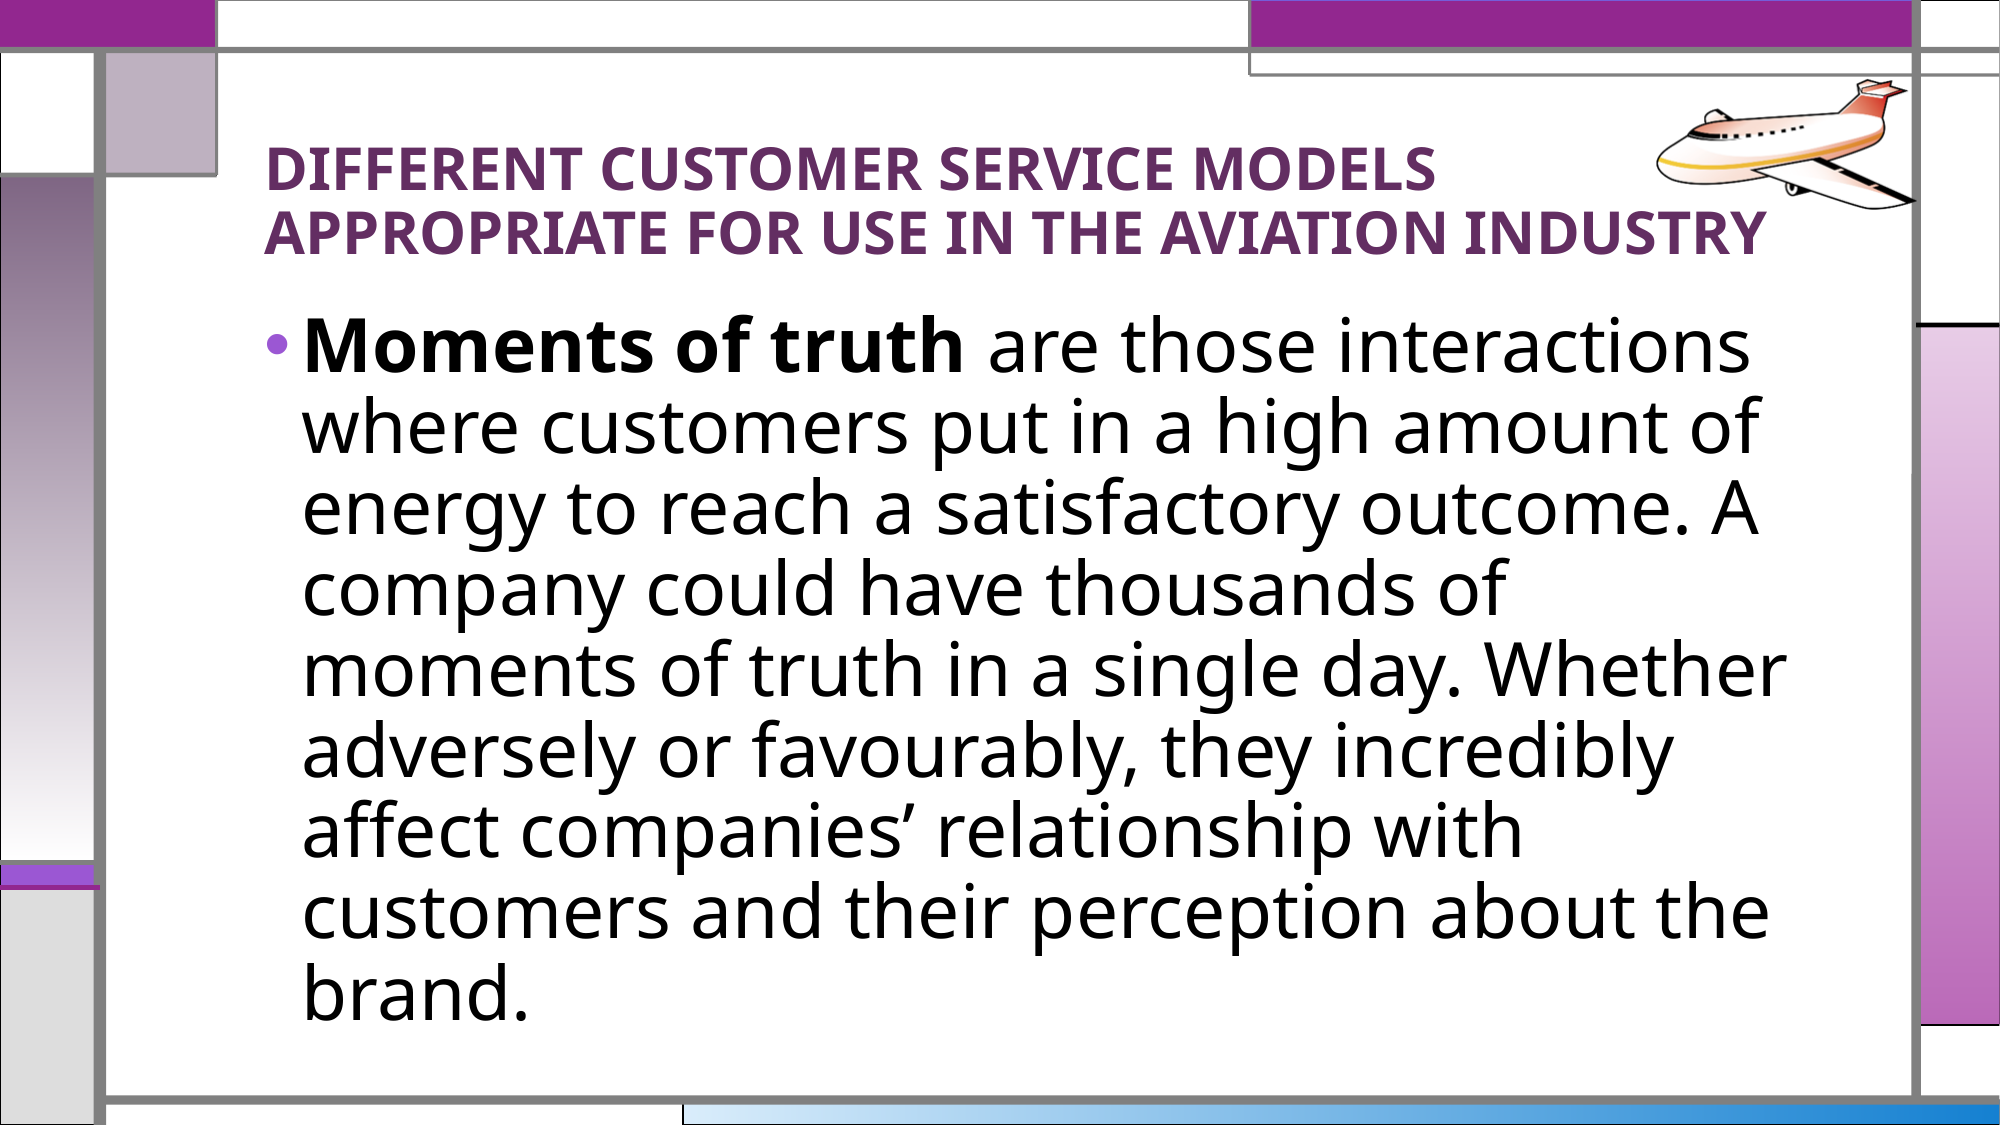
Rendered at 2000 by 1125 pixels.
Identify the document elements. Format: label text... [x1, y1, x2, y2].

list Moments of truth are those interactions where customers put in a high amount of energy to reach a satisfactory outcome. A company could have thousands of moments of truth in a single day. Whether adversely or favourably, they incredibly affect companies’ relationship with customers and their perception about the brand. [249, 299, 1825, 988]
picture [1649, 62, 1925, 222]
title DIFFERENT CUSTOMER SERVICE MODELS APPROPRIATE FOR USE IN THE AVIATION INDUSTRY [249, 87, 1825, 275]
